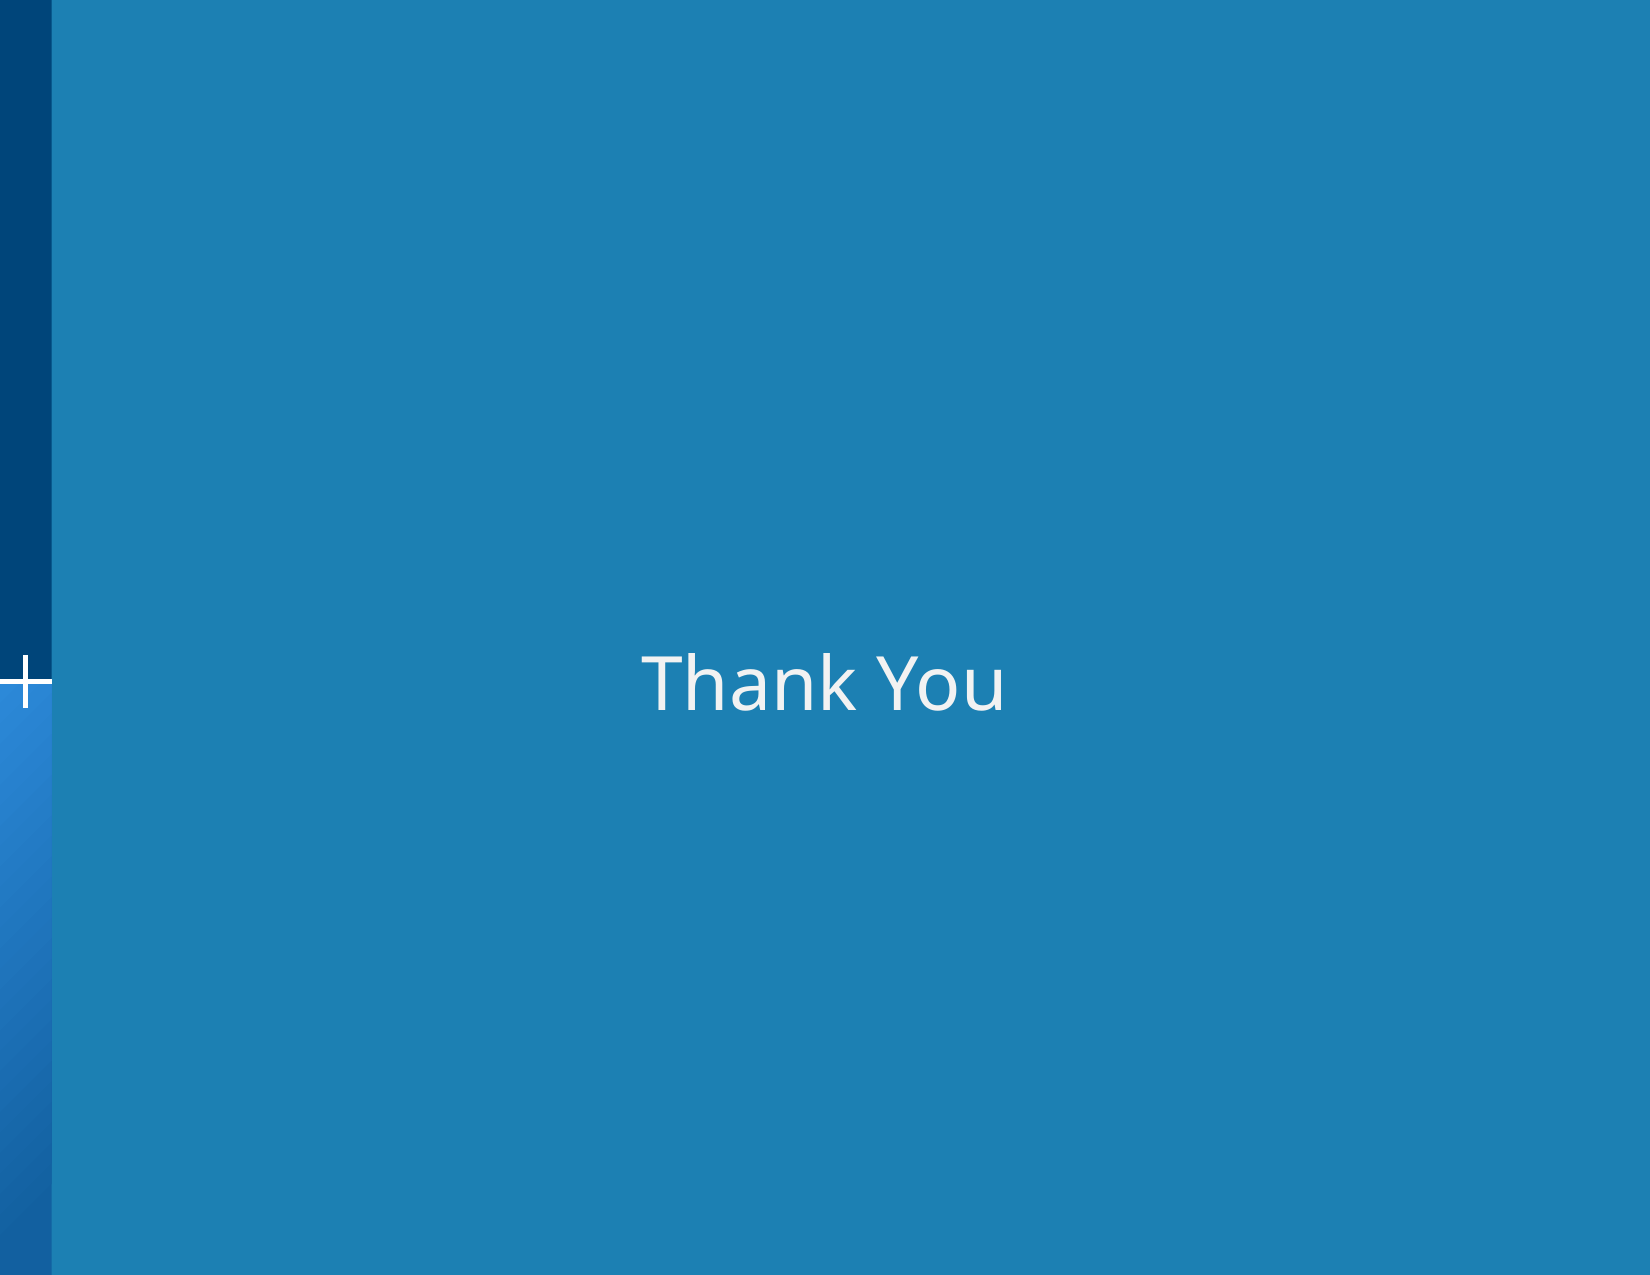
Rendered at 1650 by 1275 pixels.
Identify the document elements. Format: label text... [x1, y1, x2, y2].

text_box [0, 0, 52, 1275]
text_box Thank You [626, 628, 1023, 733]
